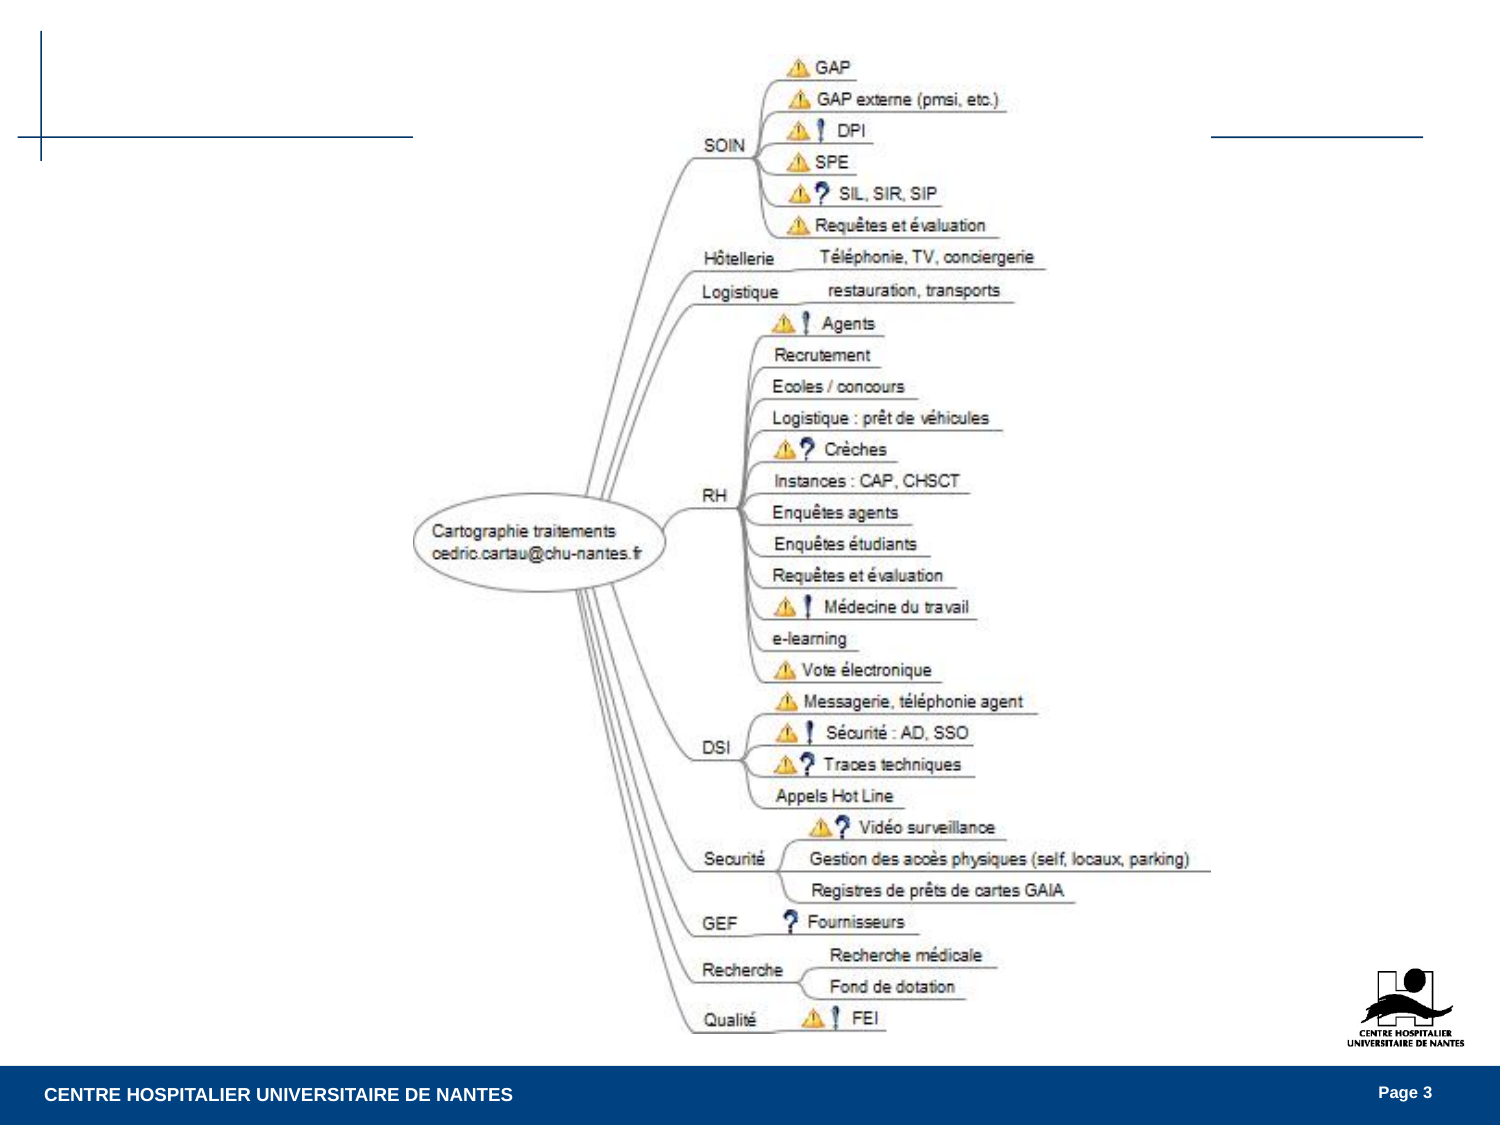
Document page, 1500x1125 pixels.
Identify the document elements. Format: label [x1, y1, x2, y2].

picture [1340, 964, 1471, 1053]
picture [413, 54, 1211, 1034]
